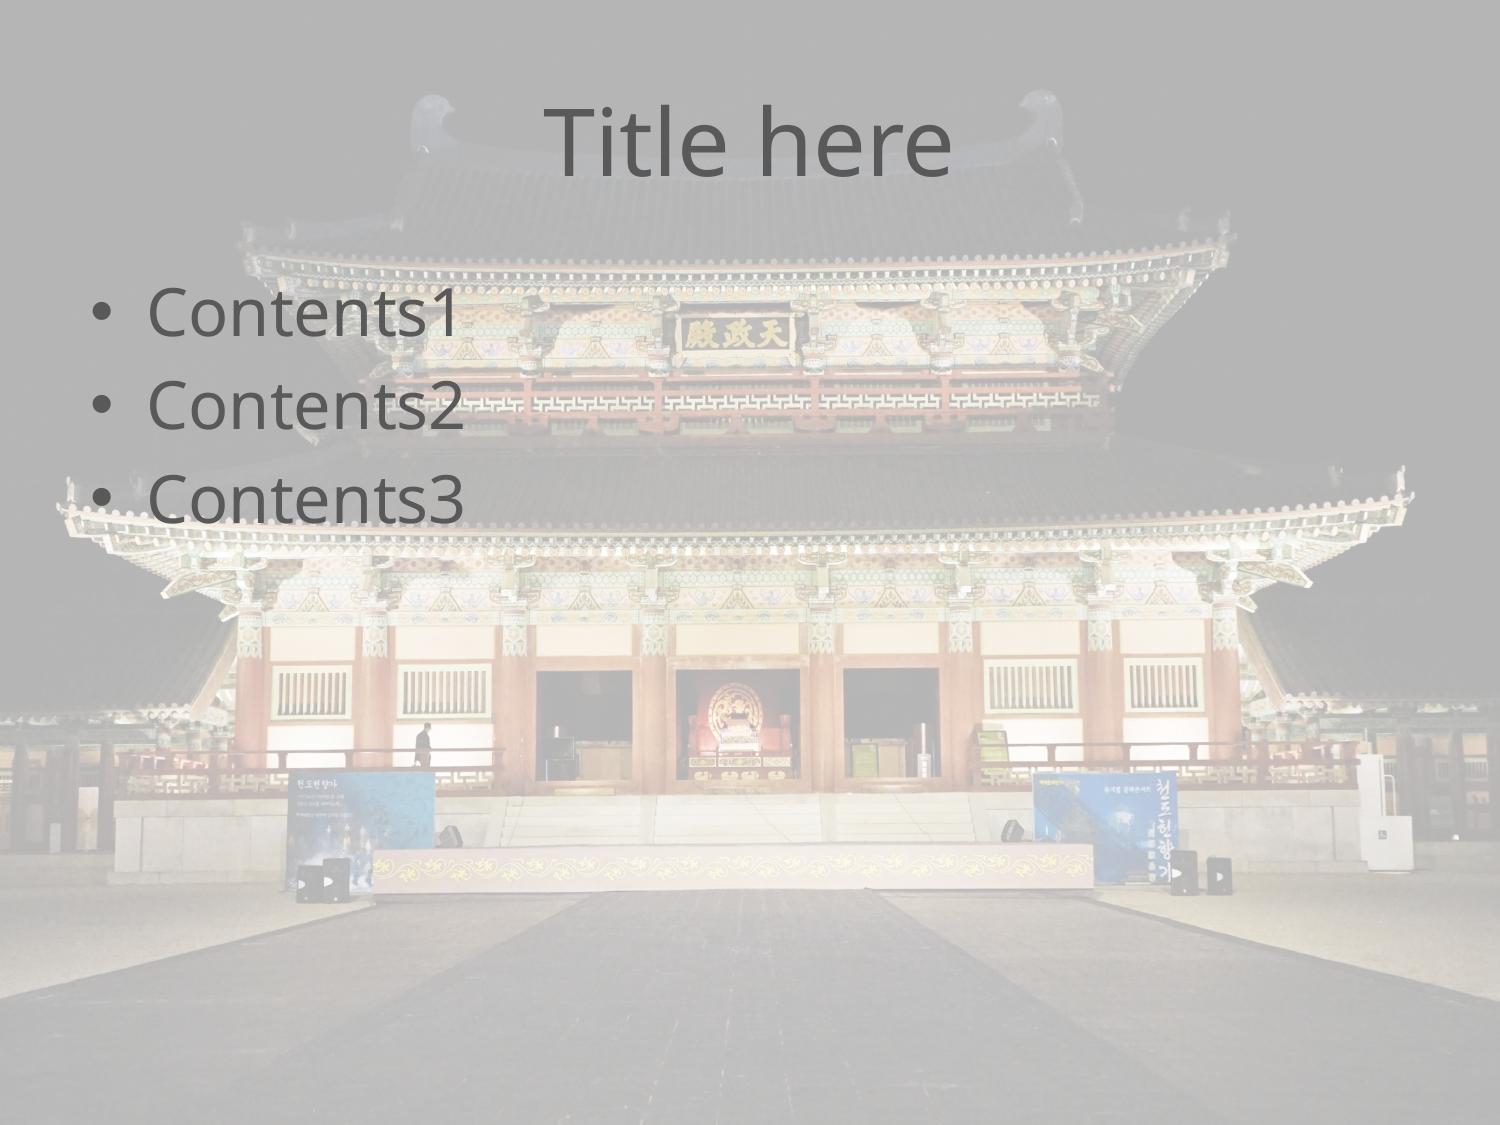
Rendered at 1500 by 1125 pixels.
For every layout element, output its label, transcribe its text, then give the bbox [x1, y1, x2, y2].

title Title here [75, 45, 1425, 233]
text_box [0, 0, 1500, 1125]
list Contents1 Contents2 Contents3 [75, 262, 1425, 1005]
